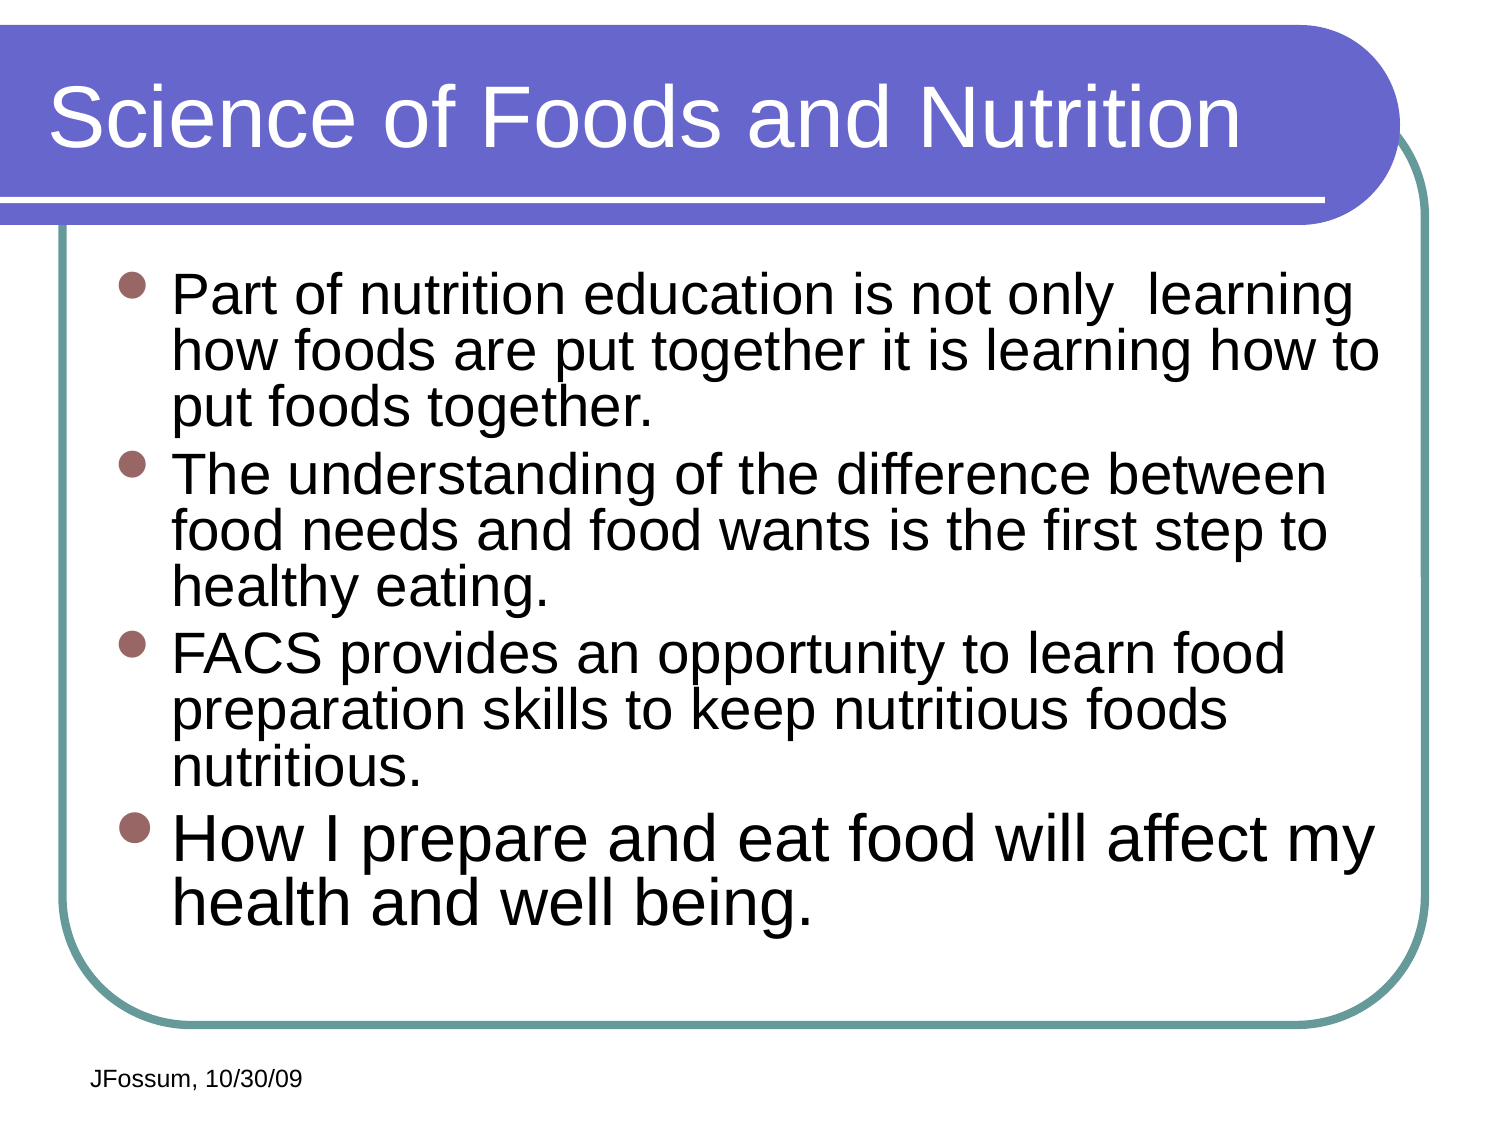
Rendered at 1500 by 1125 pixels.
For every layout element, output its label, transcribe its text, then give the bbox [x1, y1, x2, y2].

title Science of Foods and Nutrition [31, 37, 1348, 188]
list Part of nutrition education is not only learning how foods are put together it is learning how to put foods together. The understanding of the difference between food needs and food wants is the first step to healthy eating. FACS provides an opportunity to learn food preparation skills to keep nutritious foods nutritious. How I prepare and eat food will affect my health and well being. [99, 262, 1401, 988]
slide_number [74, 1024, 426, 1101]
